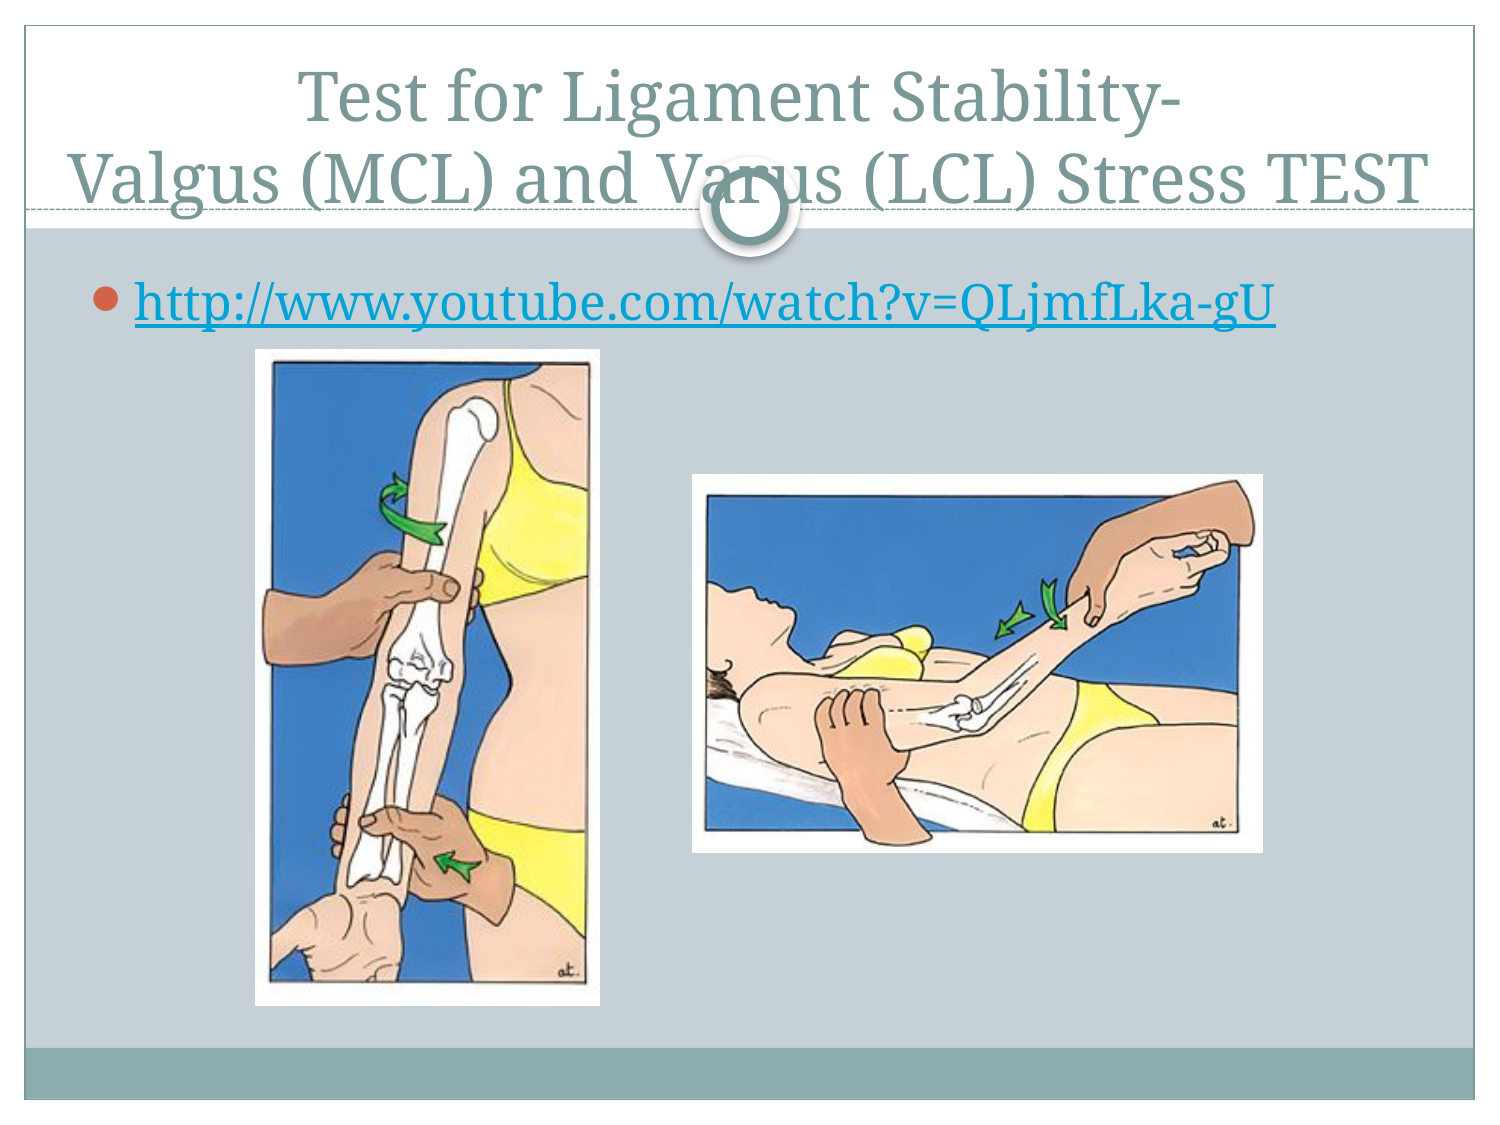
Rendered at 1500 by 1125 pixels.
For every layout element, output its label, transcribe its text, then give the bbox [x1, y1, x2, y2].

list http://www.youtube.com/watch?v=QLjmfLka-gU [75, 262, 1388, 675]
picture [255, 349, 601, 1006]
title Test for Ligament Stability- Valgus (MCL) and Varus (LCL) Stress TEST [49, 37, 1450, 225]
picture [691, 474, 1263, 854]
